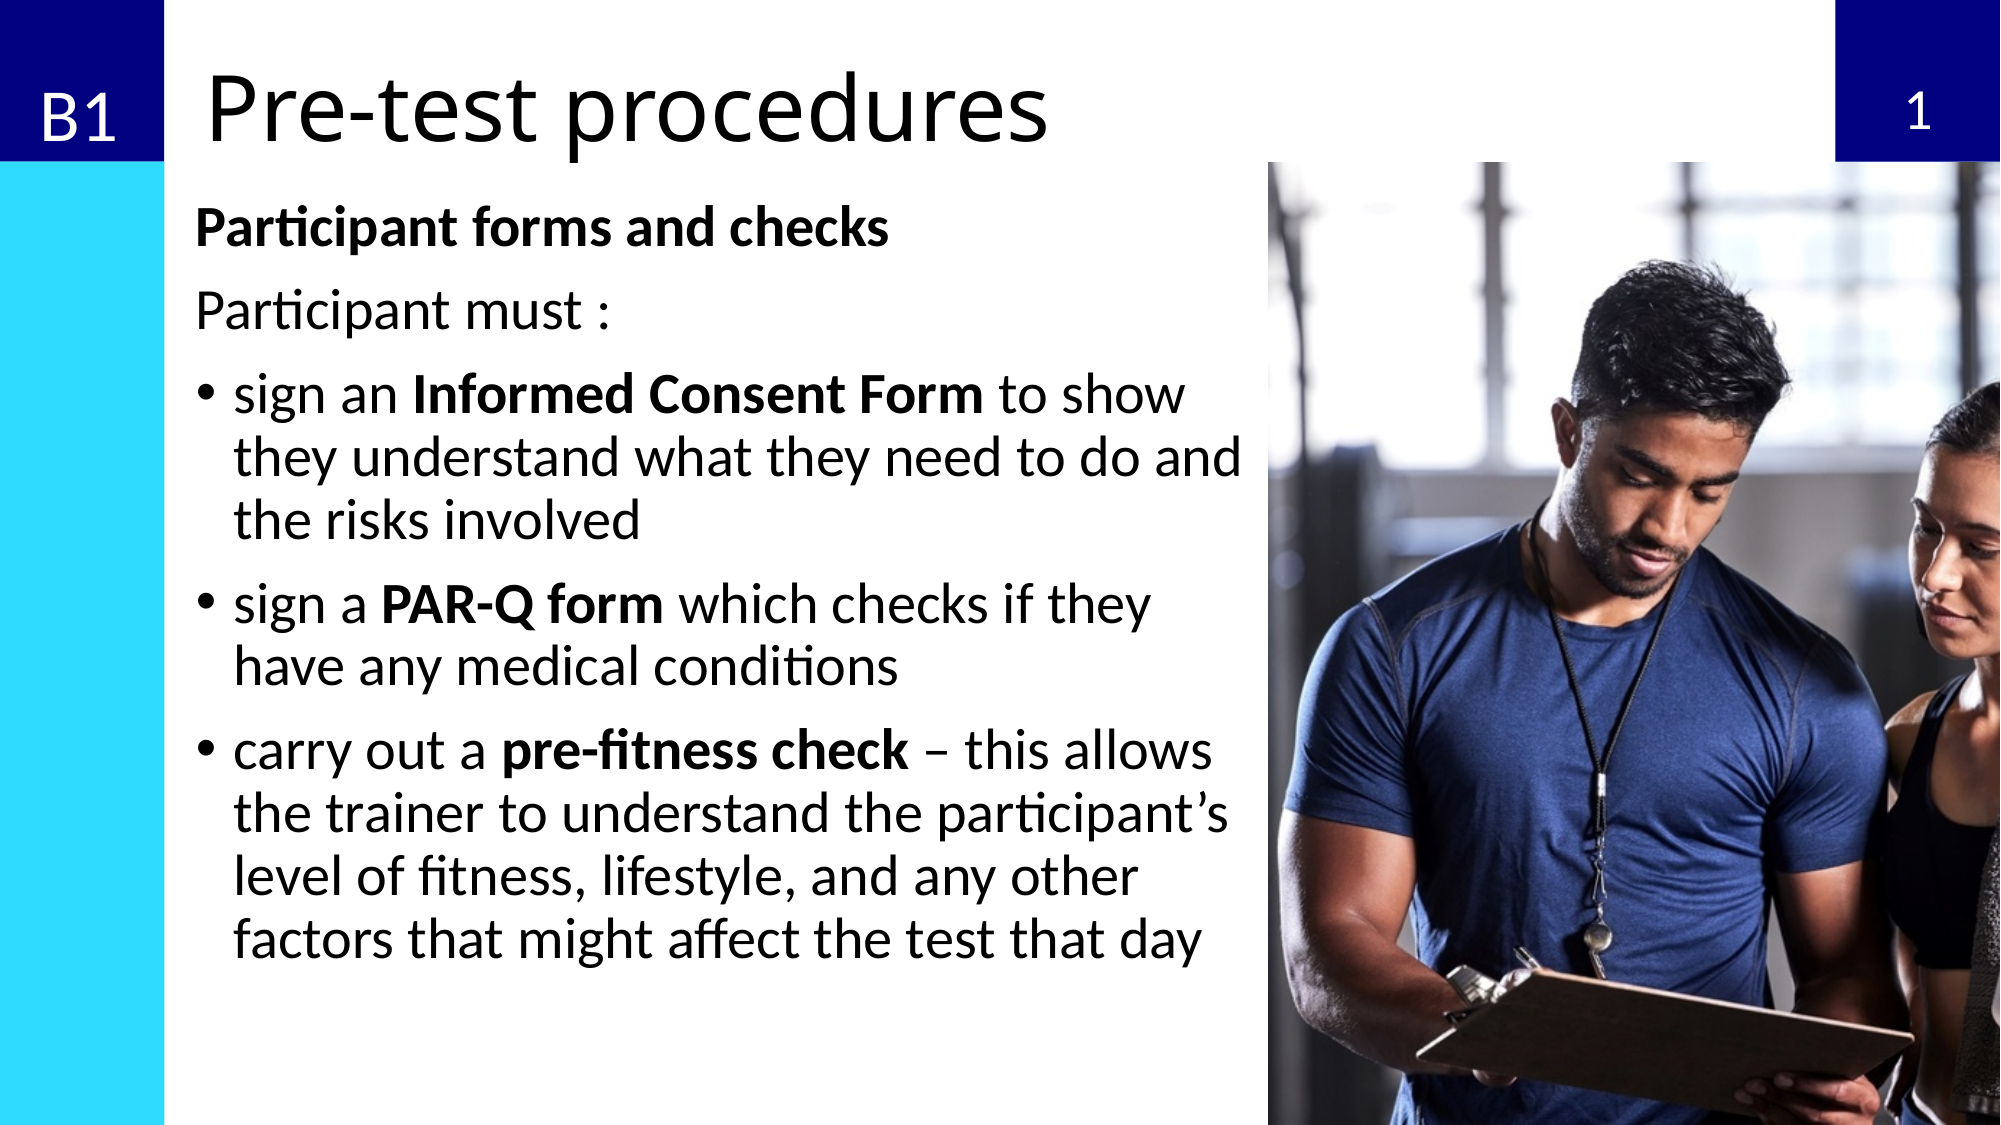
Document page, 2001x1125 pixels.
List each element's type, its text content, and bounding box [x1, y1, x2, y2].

title Pre-test procedures [189, 3, 1836, 188]
list Participant forms and checks Participant must : sign an Informed Consent Form to show they understand what they need to do and the risks involved sign a PAR-Q form which checks if they have any medical conditions carry out a pre-fitness check – this allows the trainer to understand the participant’s level of fitness, lifestyle, and any other factors that might affect the test that day [180, 188, 1268, 1111]
picture [1268, 162, 2000, 1125]
list 1 [1860, 71, 1975, 152]
